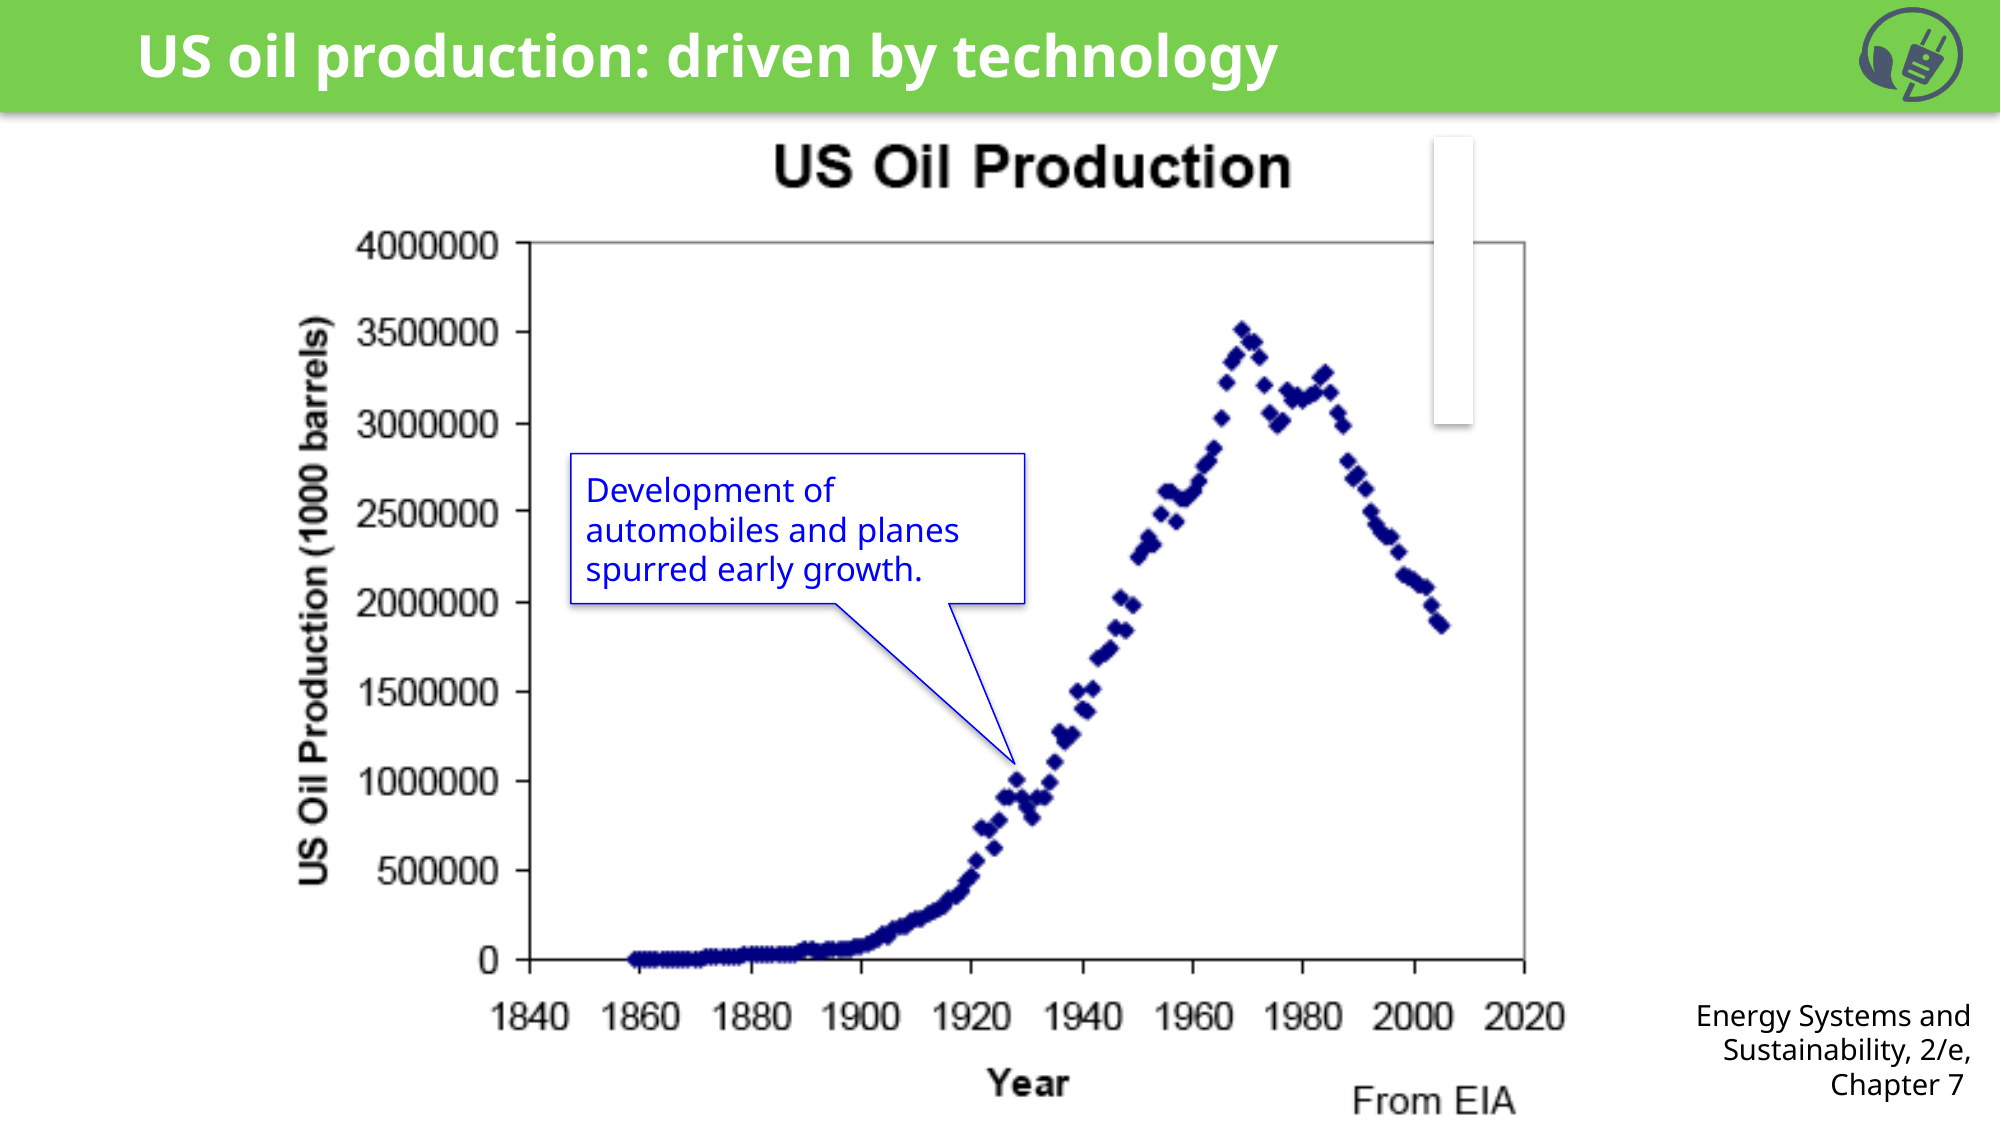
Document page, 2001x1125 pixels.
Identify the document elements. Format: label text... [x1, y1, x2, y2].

picture [258, 117, 1576, 1125]
text_box [0, 0, 2000, 113]
text_box US oil production: driven by technology [121, 11, 1294, 97]
text_box Energy Systems and Sustainability, 2/e, Chapter 7 [1672, 989, 1987, 1109]
picture [1859, 5, 1963, 103]
